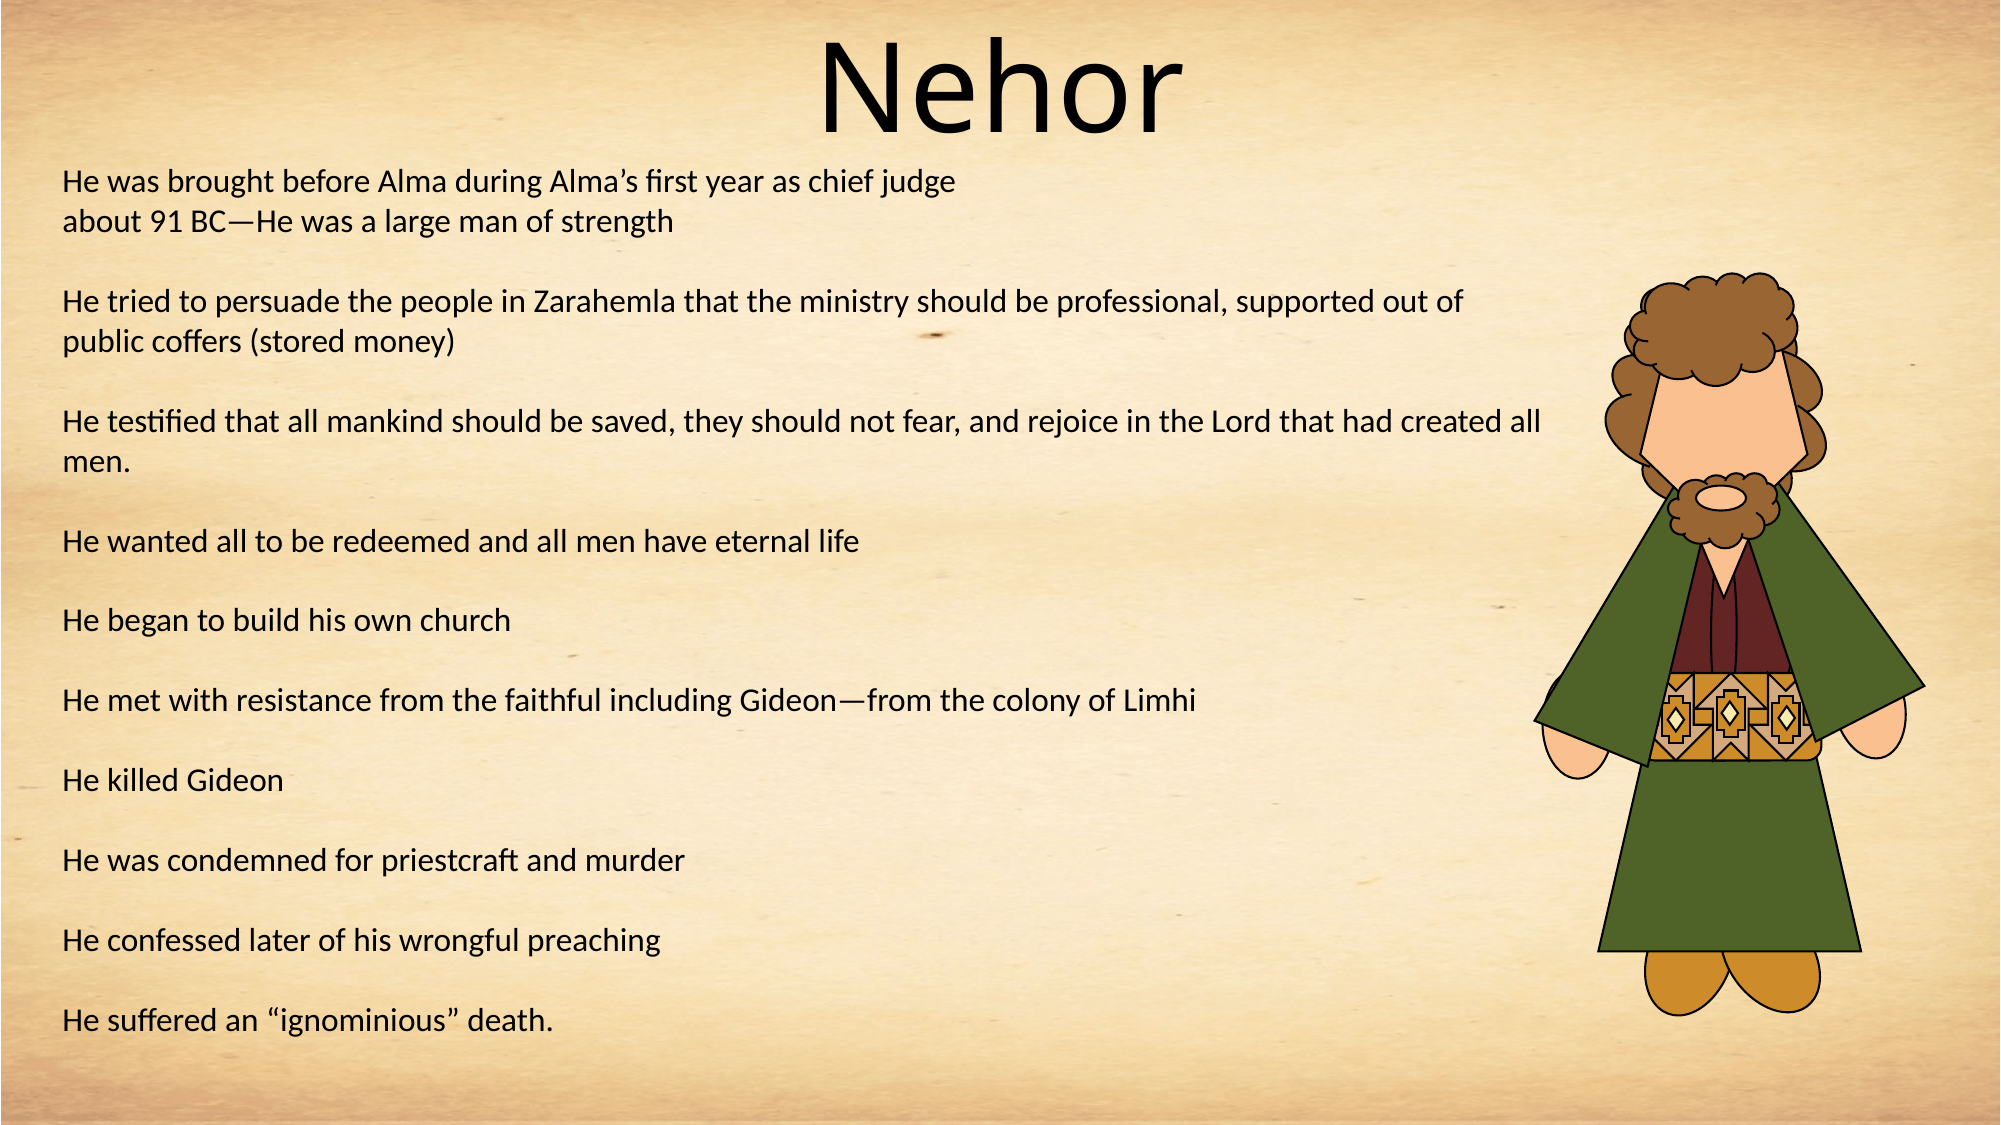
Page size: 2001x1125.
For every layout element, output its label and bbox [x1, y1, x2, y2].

text_box [1542, 273, 1905, 1019]
picture [1, 0, 2000, 1125]
